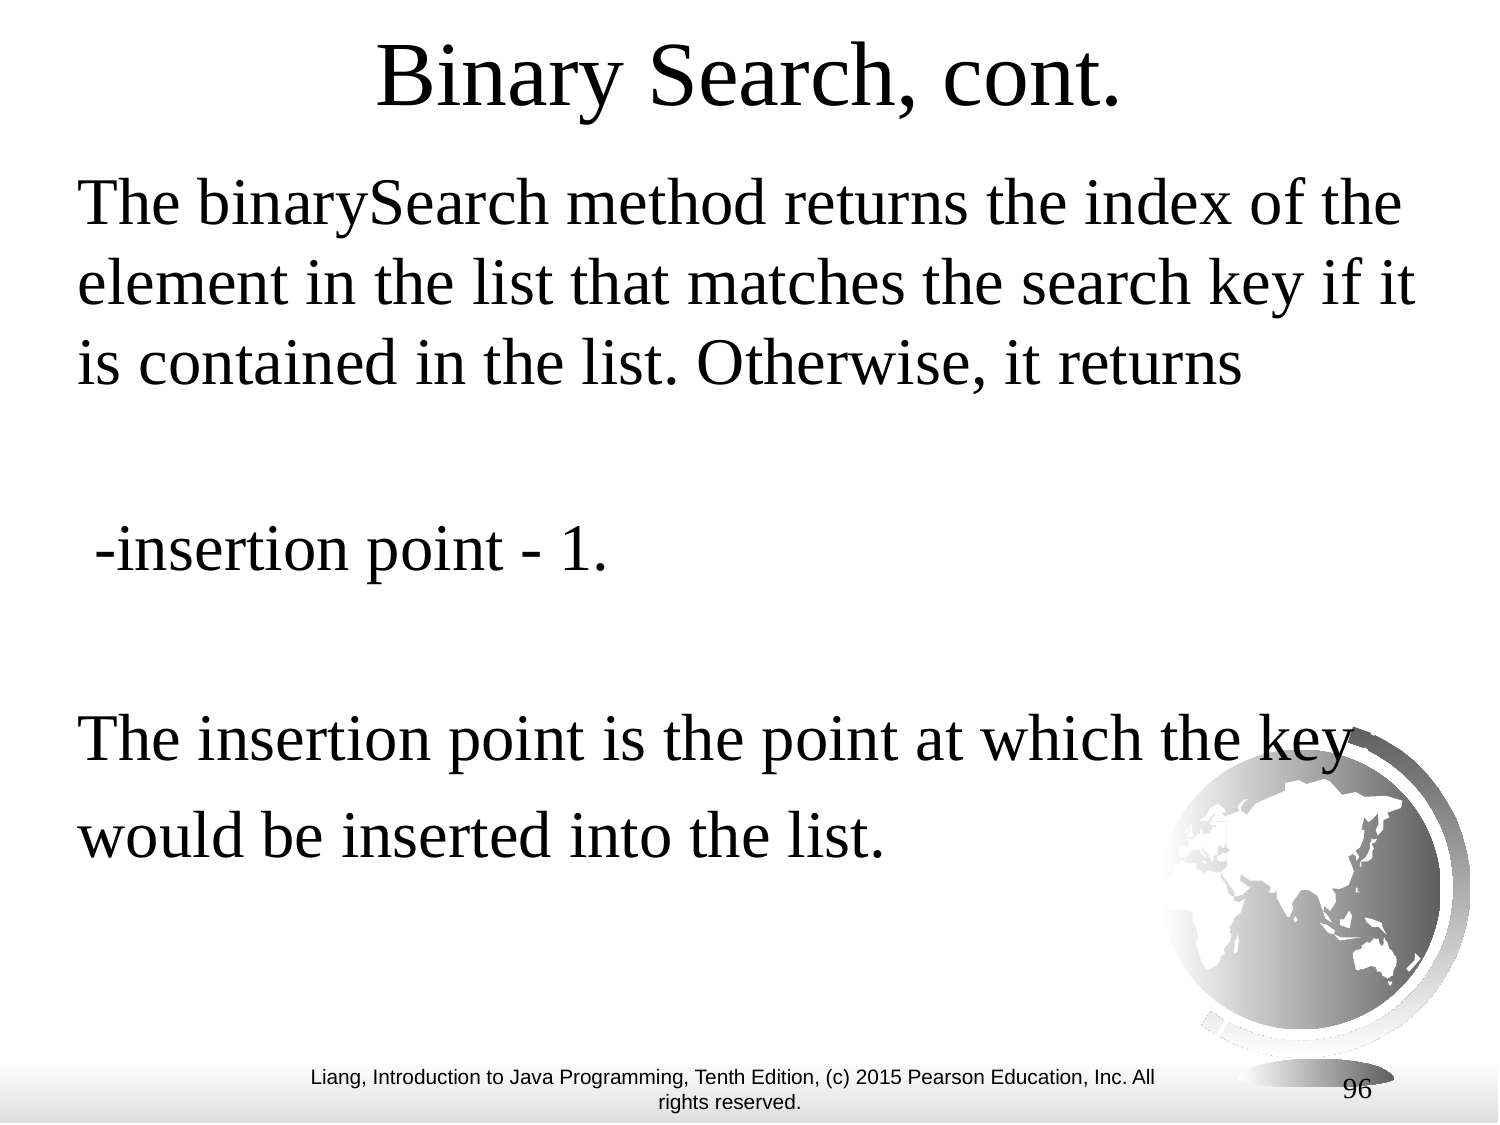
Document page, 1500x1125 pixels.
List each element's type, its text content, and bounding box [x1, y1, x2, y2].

list The binarySearch method returns the index of the element in the list that matches the search key if it is contained in the list. Otherwise, it returns -insertion point - 1. The insertion point is the point at which the key would be inserted into the list. [62, 149, 1463, 1025]
title Binary Search, cont. [112, 24, 1388, 113]
slide_number 96 [1074, 1049, 1388, 1125]
